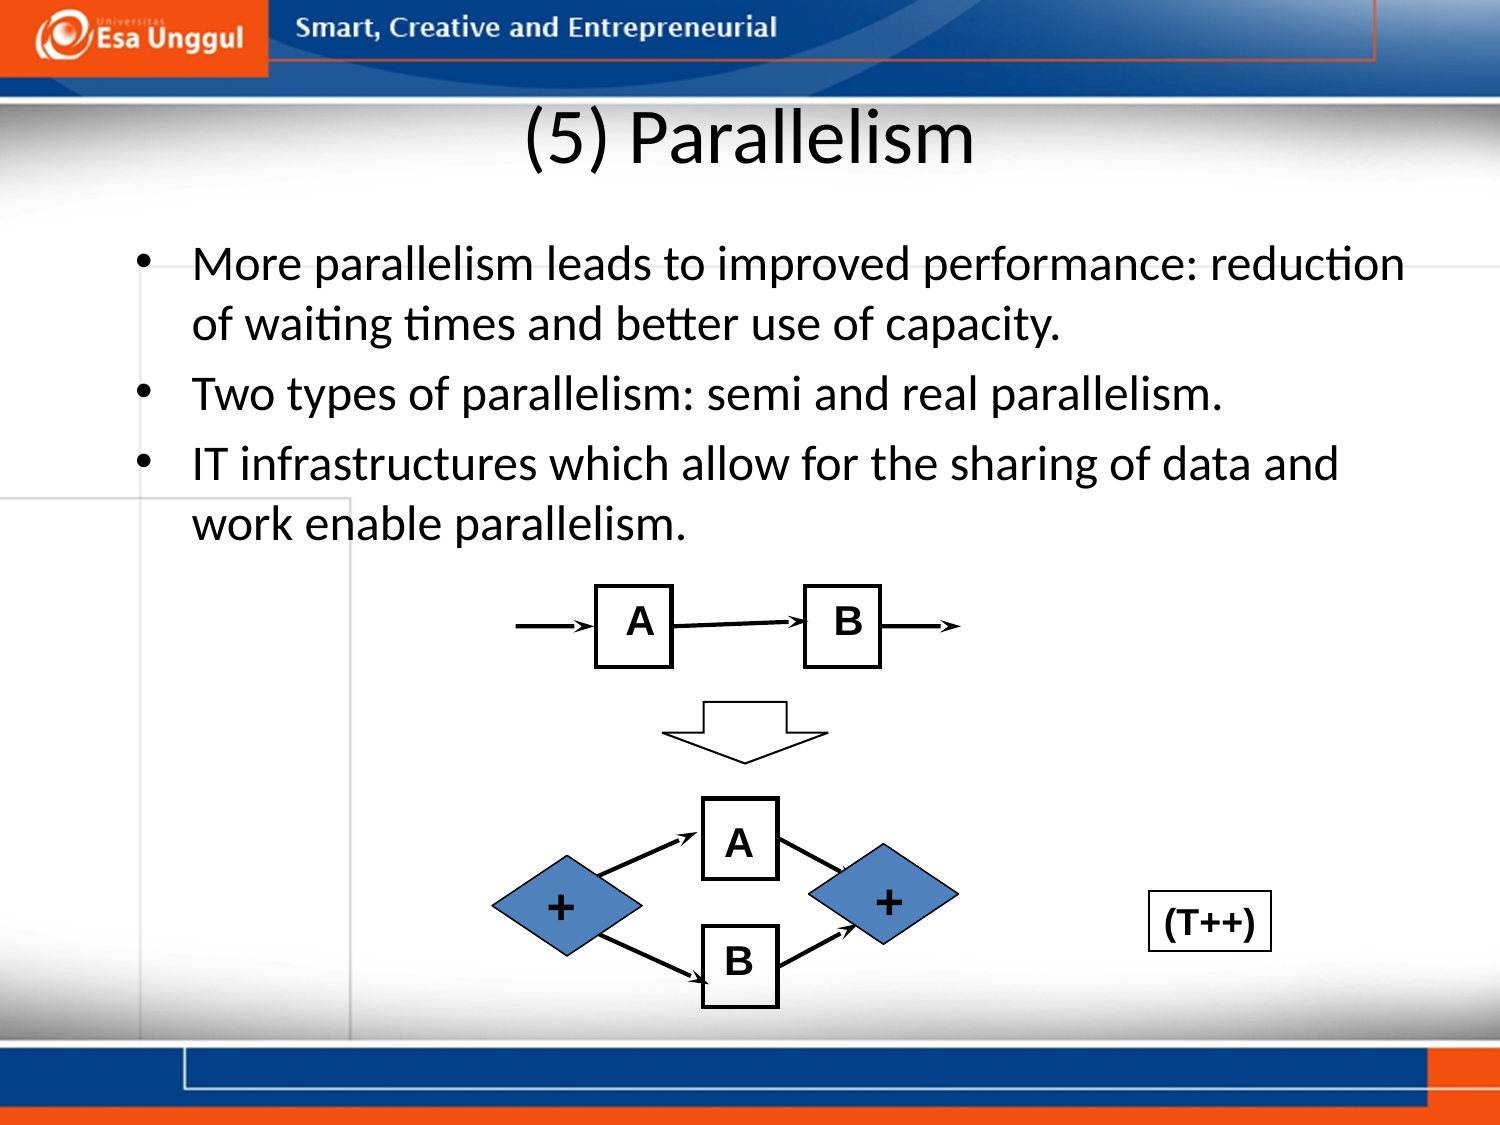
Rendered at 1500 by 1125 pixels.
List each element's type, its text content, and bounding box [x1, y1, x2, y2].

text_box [515, 585, 962, 1007]
text_box [492, 898, 503, 913]
picture [0, 0, 1500, 1125]
title (5) Parallelism [70, 46, 1430, 216]
text_box + [503, 867, 510, 942]
text_box (T++) [1148, 890, 1272, 951]
list More parallelism leads to improved performance: reduction of waiting times and better use of capacity. Two types of parallelism: semi and real parallelism. IT infrastructures which allow for the sharing of data and work enable parallelism. [120, 222, 1430, 563]
